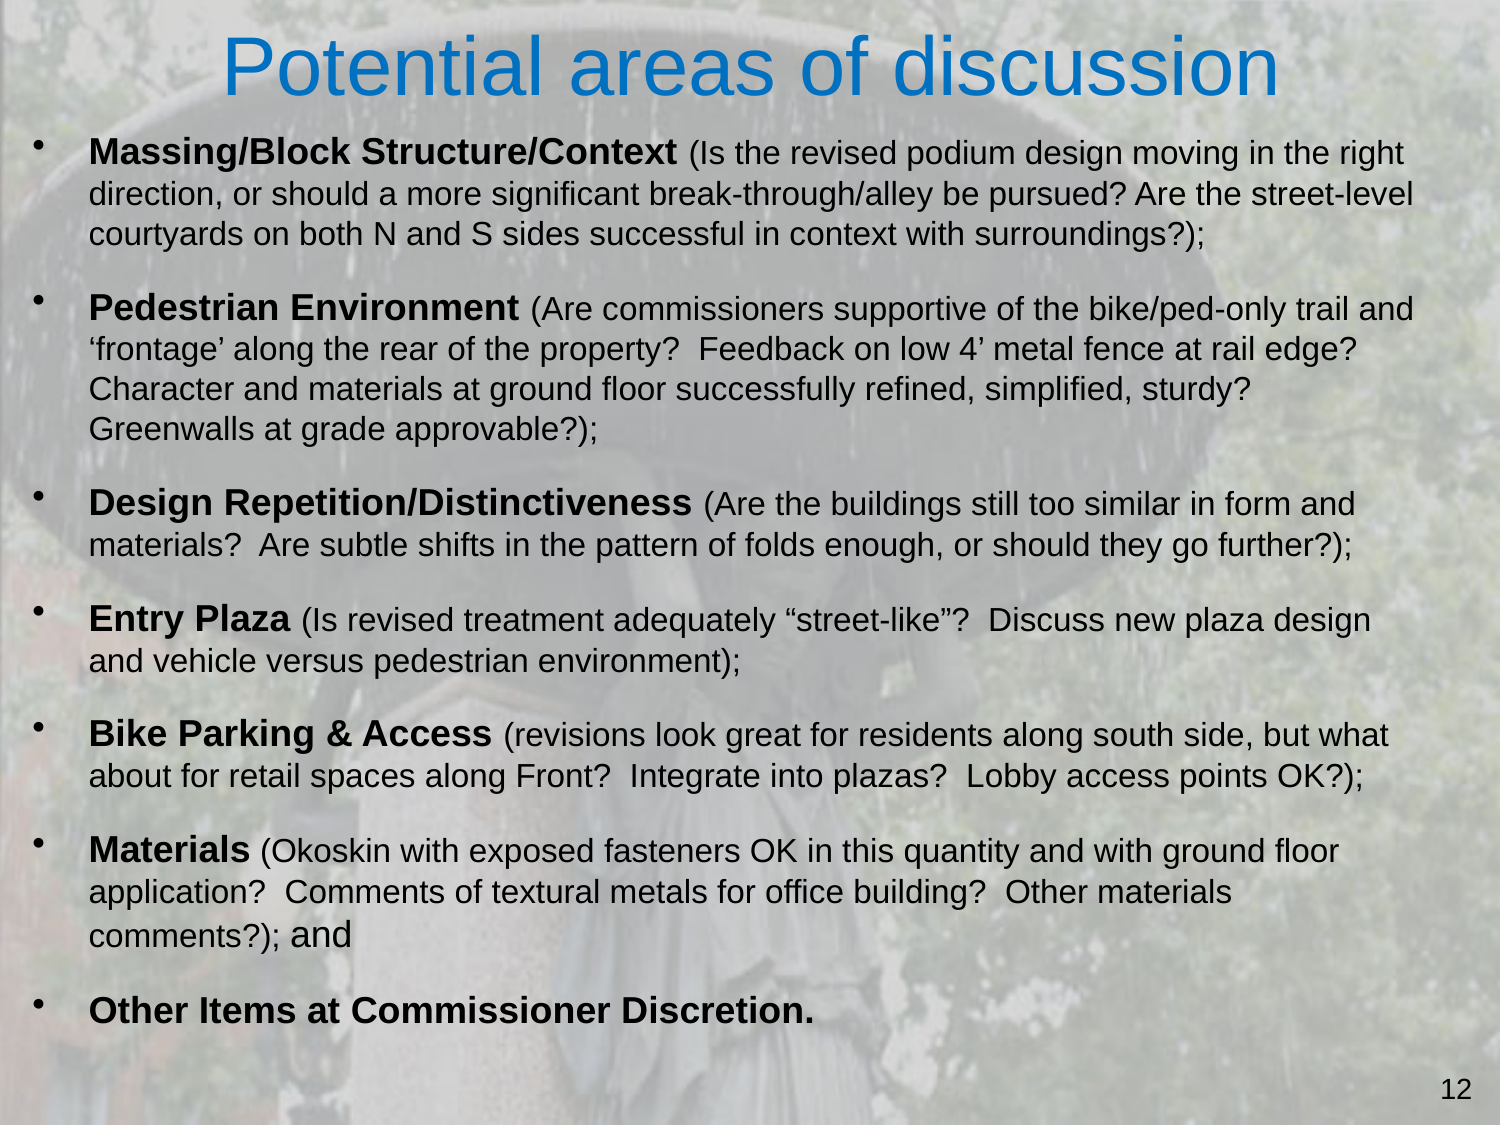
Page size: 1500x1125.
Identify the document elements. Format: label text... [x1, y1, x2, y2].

title Potential areas of discussion [6, 0, 1497, 120]
picture [0, 0, 1500, 1125]
slide_number 12 [1175, 1062, 1488, 1125]
list Massing/Block Structure/Context (Is the revised podium design moving in the right direction, or should a more significant break-through/alley be pursued? Are the street-level courtyards on both N and S sides successful in context with surroundings?); Pedestrian Environment (Are commissioners supportive of the bike/ped-only trail and ‘frontage’ along the rear of the property? Feedback on low 4’ metal fence at rail edge? Character and materials at ground floor successfully refined, simplified, sturdy? Greenwalls at grade approvable?); Design Repetition/Distinctiveness (Are the buildings still too similar in form and materials? Are subtle shifts in the pattern of folds enough, or should they go further?); Entry Plaza (Is revised treatment adequately “street-like”? Discuss new plaza design and vehicle versus pedestrian environment); Bike Parking & Access (revisions look great for residents along south side, but what about for retail spaces along Front? Integrate into plazas? Lobby access points OK?); Materials (Okoskin with exposed fasteners OK in this quantity and with ground floor application? Comments of textural metals for office building? Other materials comments?); and Other Items at Commissioner Discretion. [17, 119, 1443, 301]
